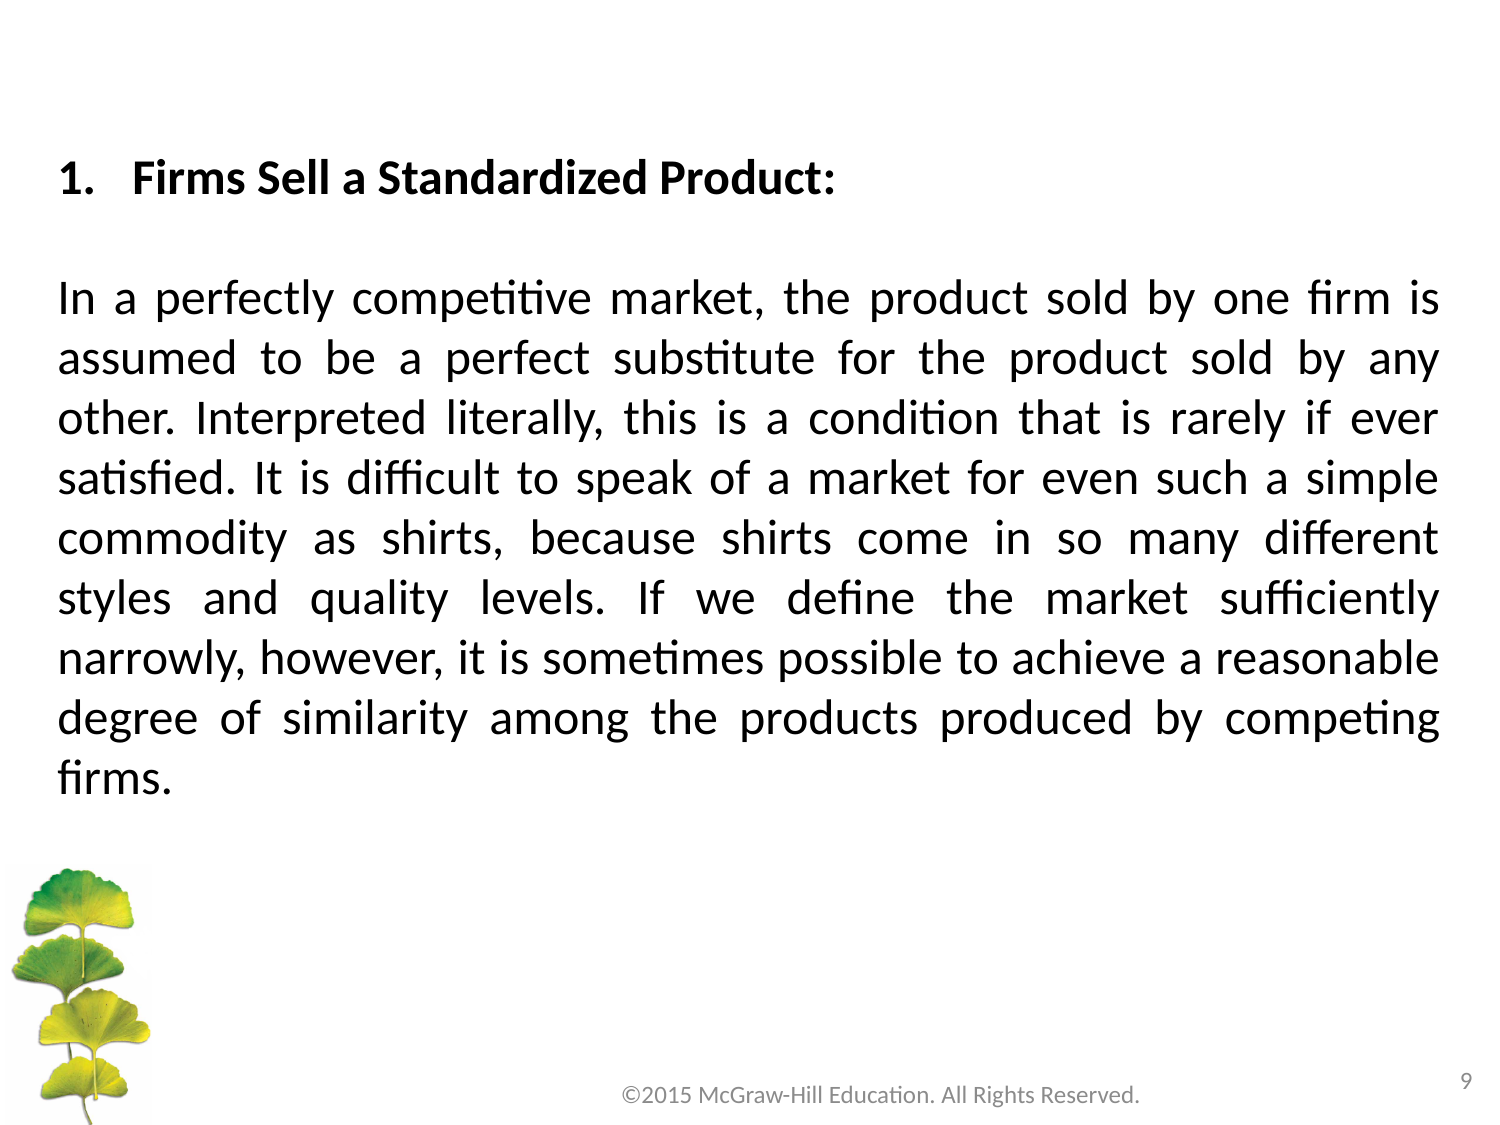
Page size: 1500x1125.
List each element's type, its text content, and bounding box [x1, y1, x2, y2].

picture [5, 864, 152, 1125]
footer ©2015 McGraw-Hill Education. All Rights Reserved. [587, 1064, 1175, 1124]
slide_number 9 [1374, 1050, 1488, 1110]
text_box Firms Sell a Standardized Product: In a perfectly competitive market, the product sold by one firm is assumed to be a perfect substitute for the product sold by any other. Interpreted literally, this is a condition that is rarely if ever satisfied. It is difficult to speak of a market for even such a simple commodity as shirts, because shirts come in so many different styles and quality levels. If we define the market sufficiently narrowly, however, it is sometimes possible to achieve a reasonable degree of similarity among the products produced by competing firms. [42, 137, 1455, 813]
